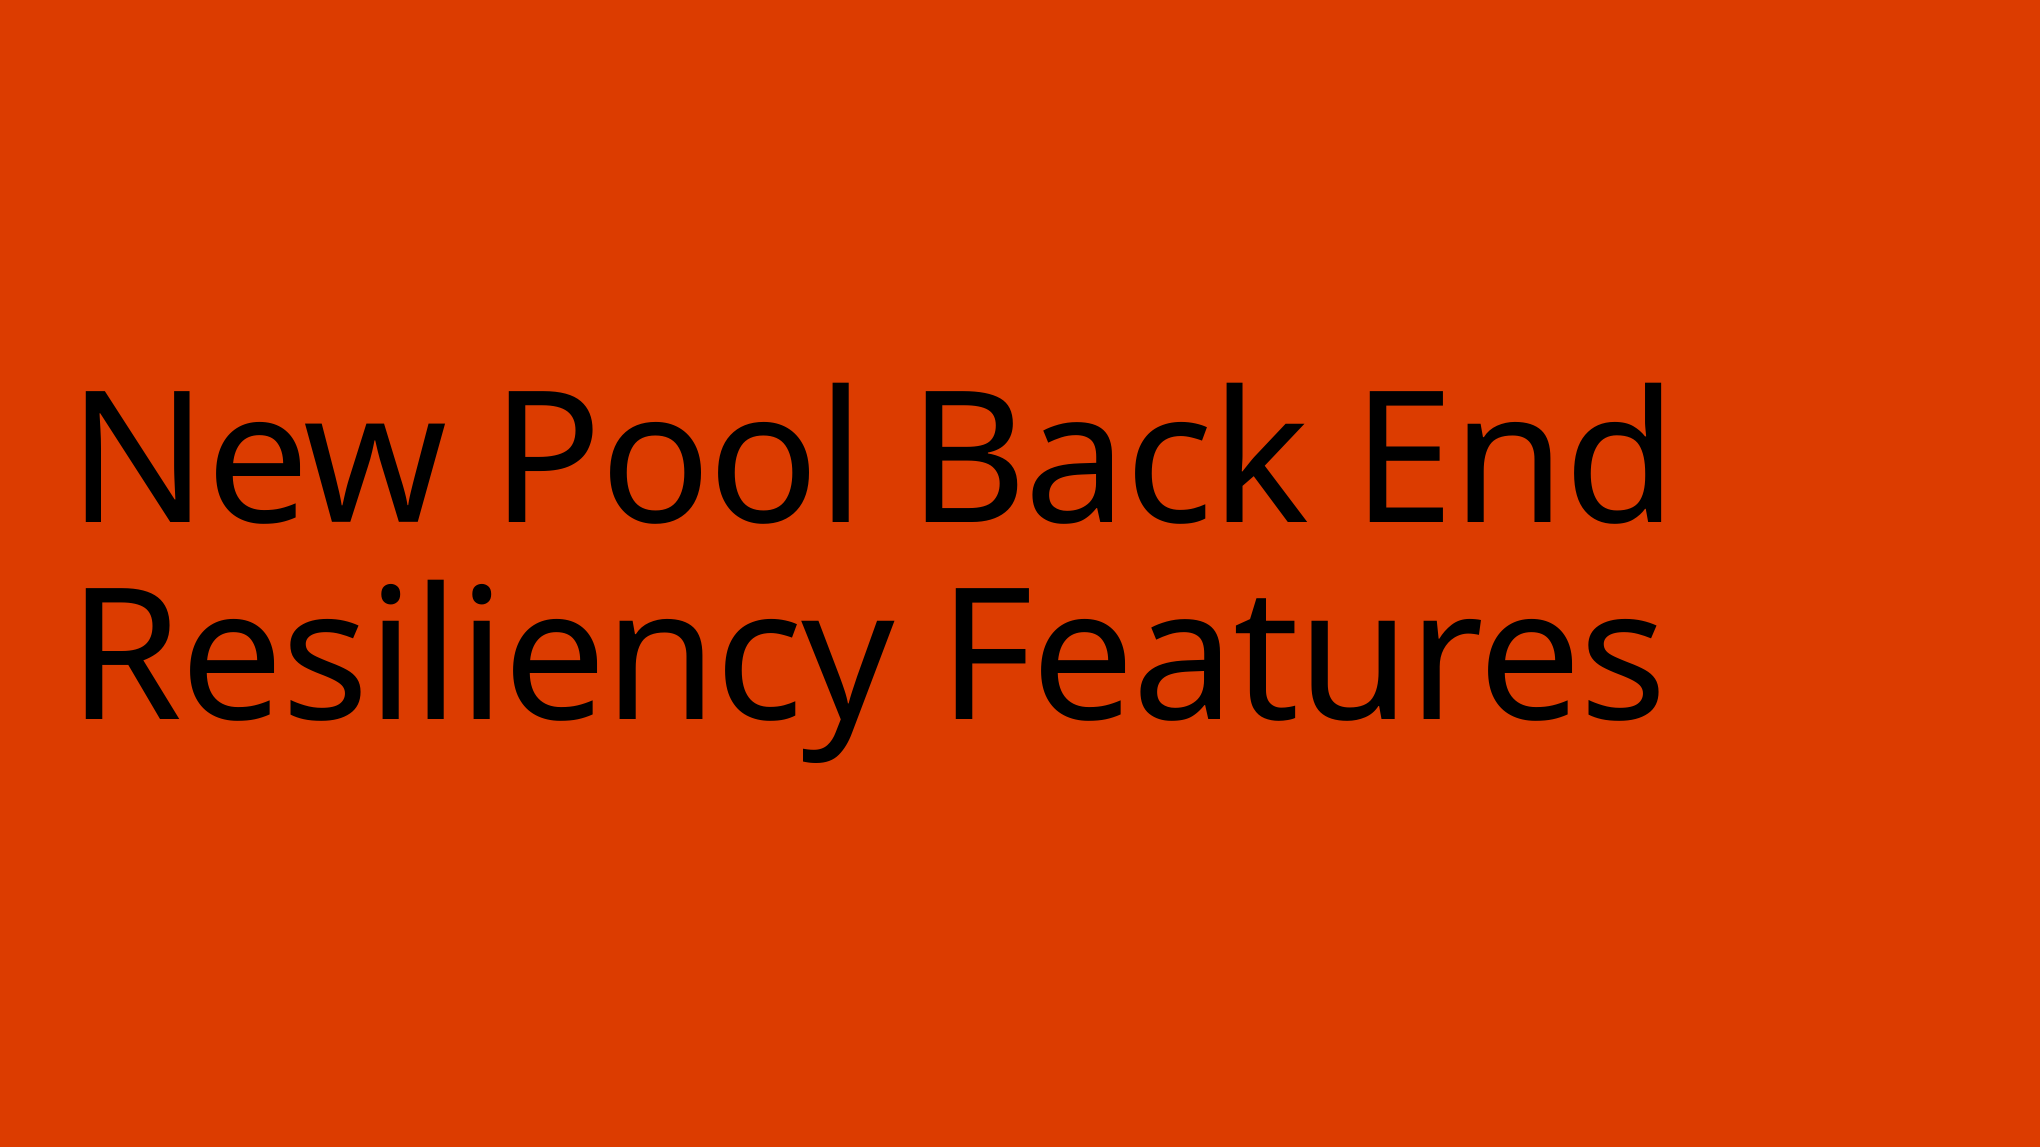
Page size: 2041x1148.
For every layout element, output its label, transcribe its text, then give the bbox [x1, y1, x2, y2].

title New Pool Back End Resiliency Features [45, 348, 1996, 650]
